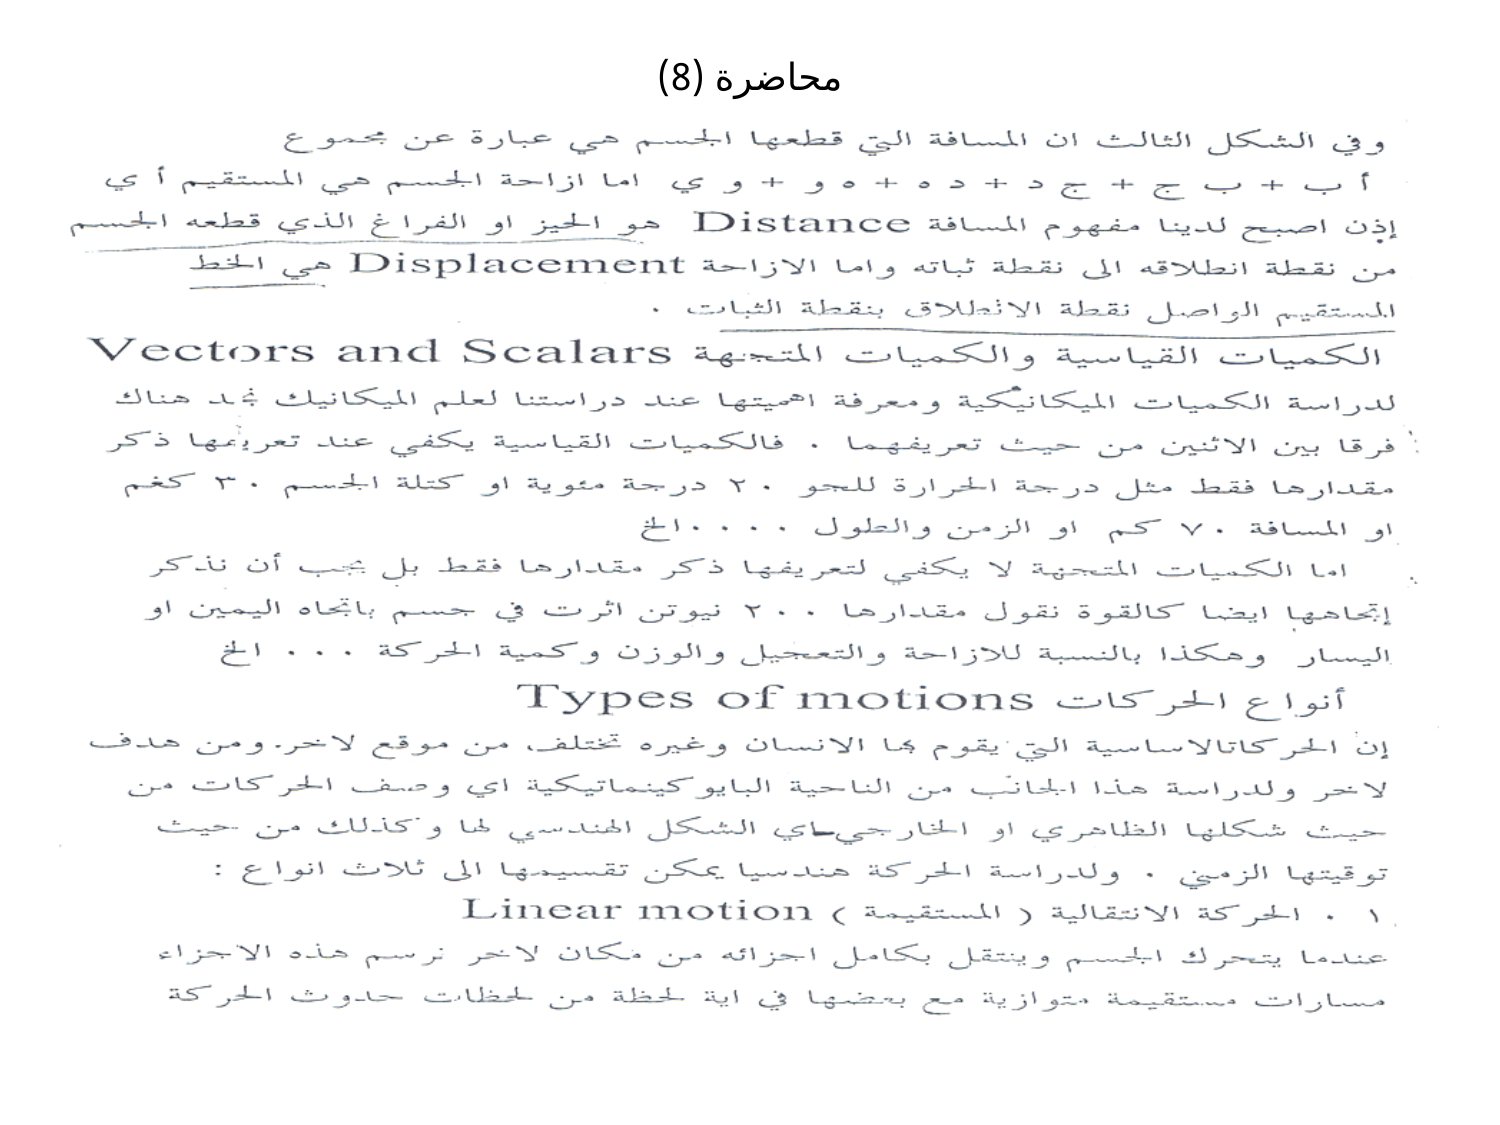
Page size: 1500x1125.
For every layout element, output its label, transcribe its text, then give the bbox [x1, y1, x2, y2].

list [58, 116, 1442, 1032]
title محاضرة (8) [75, 45, 1425, 106]
